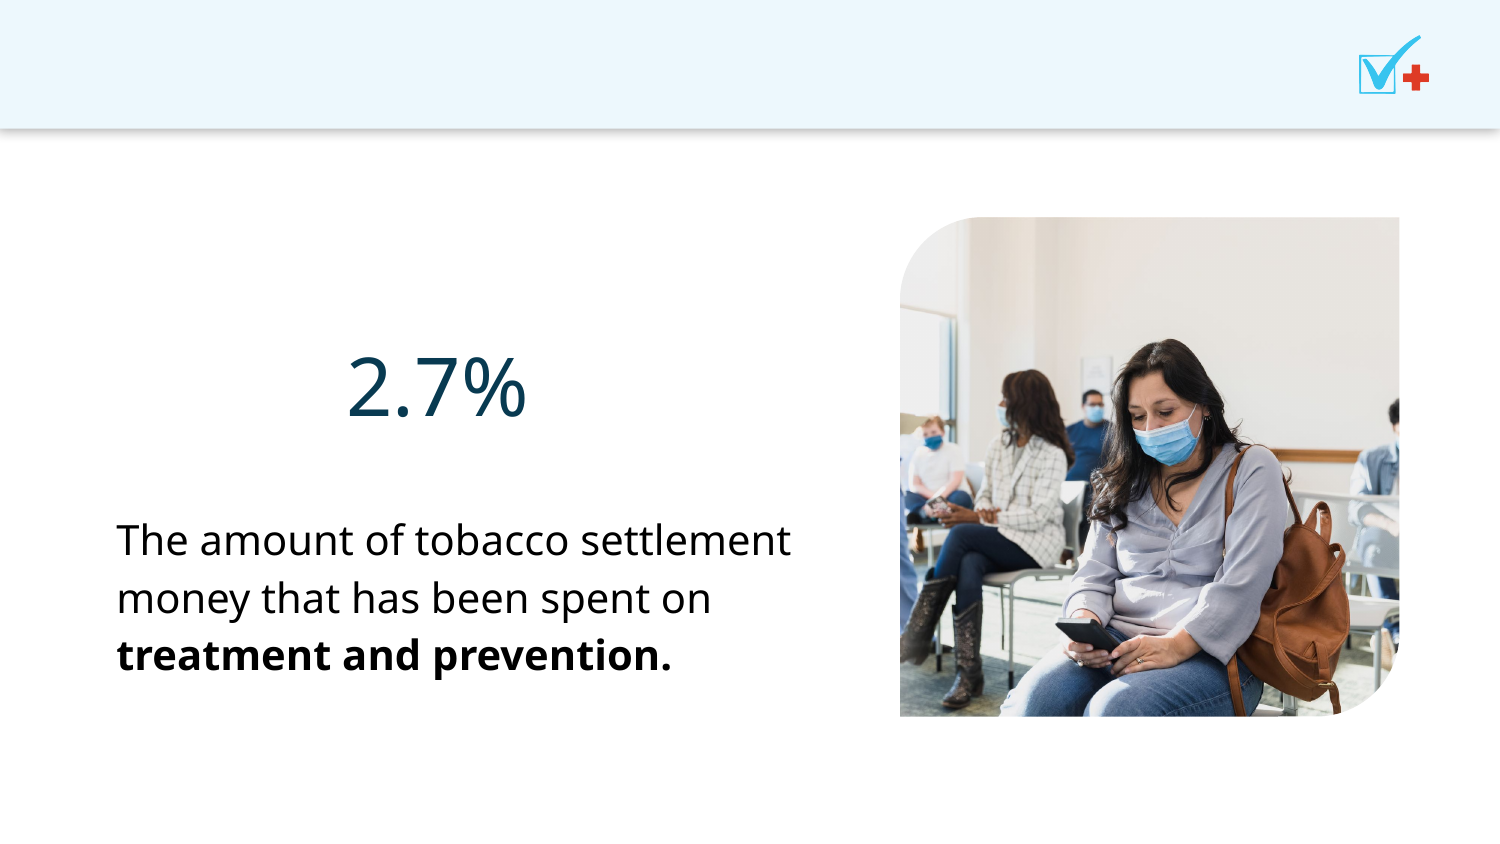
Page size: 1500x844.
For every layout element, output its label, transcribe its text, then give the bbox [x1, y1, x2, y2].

picture [1359, 35, 1429, 94]
picture [899, 216, 1400, 717]
list The amount of tobacco settlement money that has been spent on treatment and prevention. [86, 476, 845, 738]
title 2.7% [331, 346, 567, 422]
